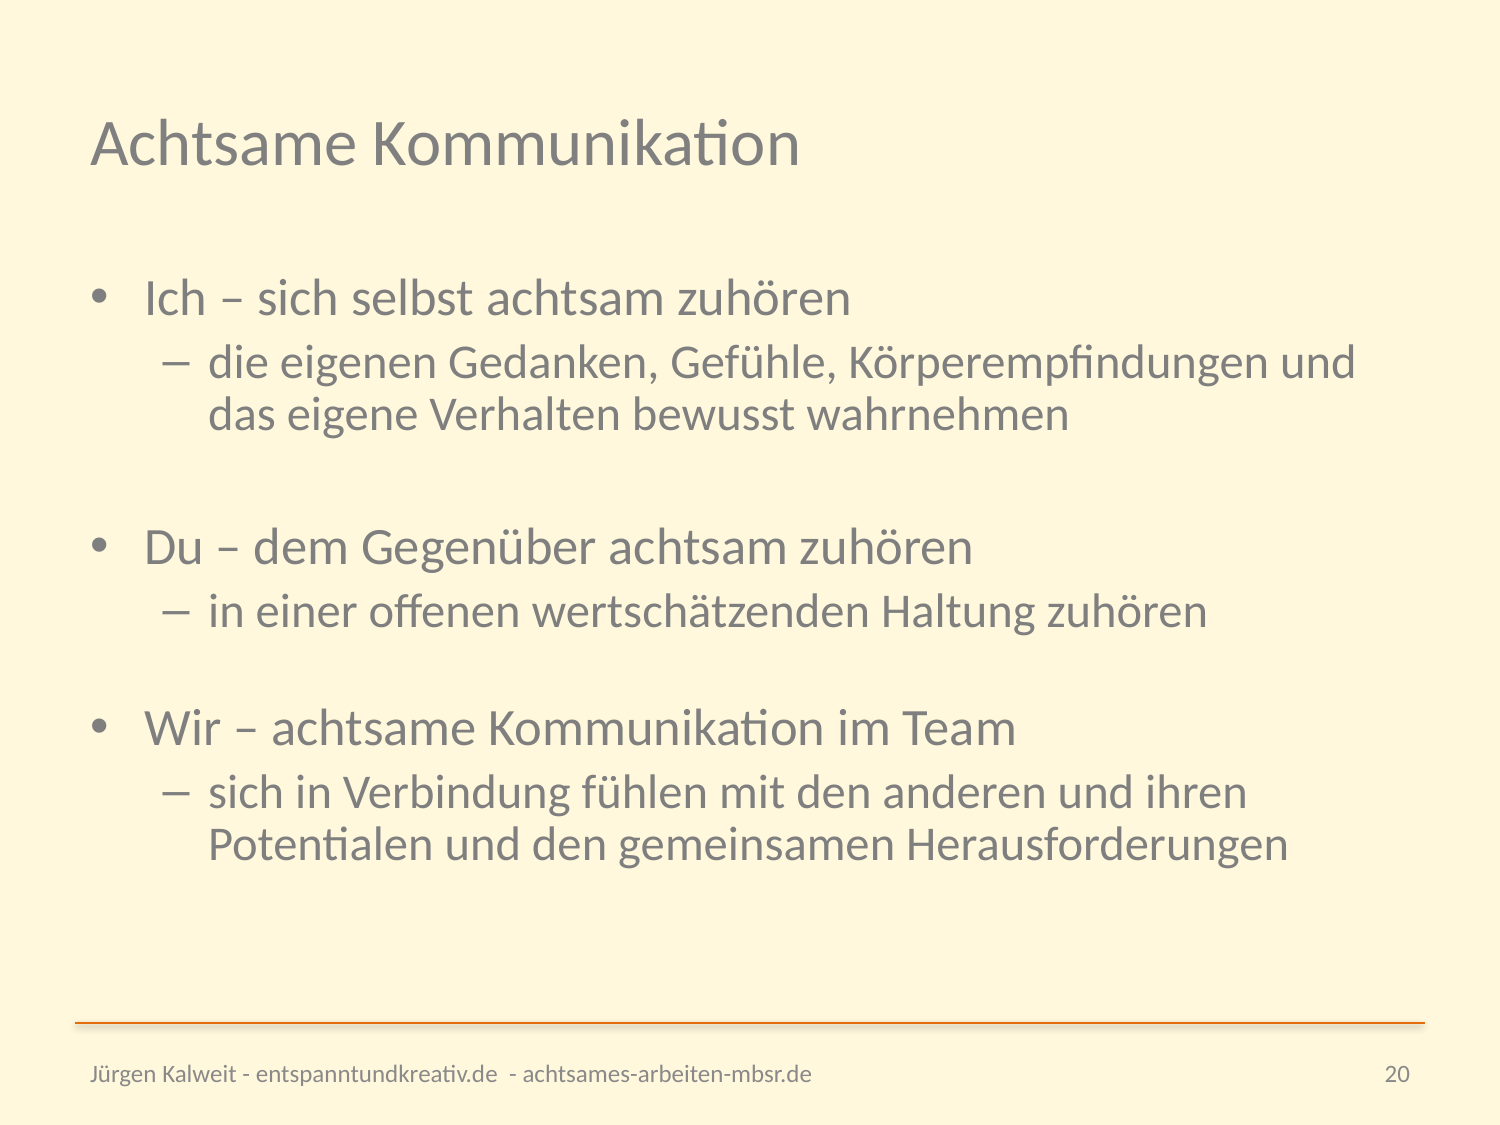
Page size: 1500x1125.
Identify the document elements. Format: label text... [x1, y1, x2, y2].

slide_number 20 [1322, 1042, 1425, 1103]
title Achtsame Kommunikation [75, 45, 1425, 233]
footer Jürgen Kalweit - entspanntundkreativ.de - achtsames-arbeiten-mbsr.de [75, 1042, 1293, 1103]
list Ich – sich selbst achtsam zuhören die eigenen Gedanken, Gefühle, Körperempfindungen und das eigene Verhalten bewusst wahrnehmen Du – dem Gegenüber achtsam zuhören in einer offenen wertschätzenden Haltung zuhören Wir – achtsame Kommunikation im Team sich in Verbindung fühlen mit den anderen und ihren Potentialen und den gemeinsamen Herausforderungen [75, 262, 1425, 1005]
